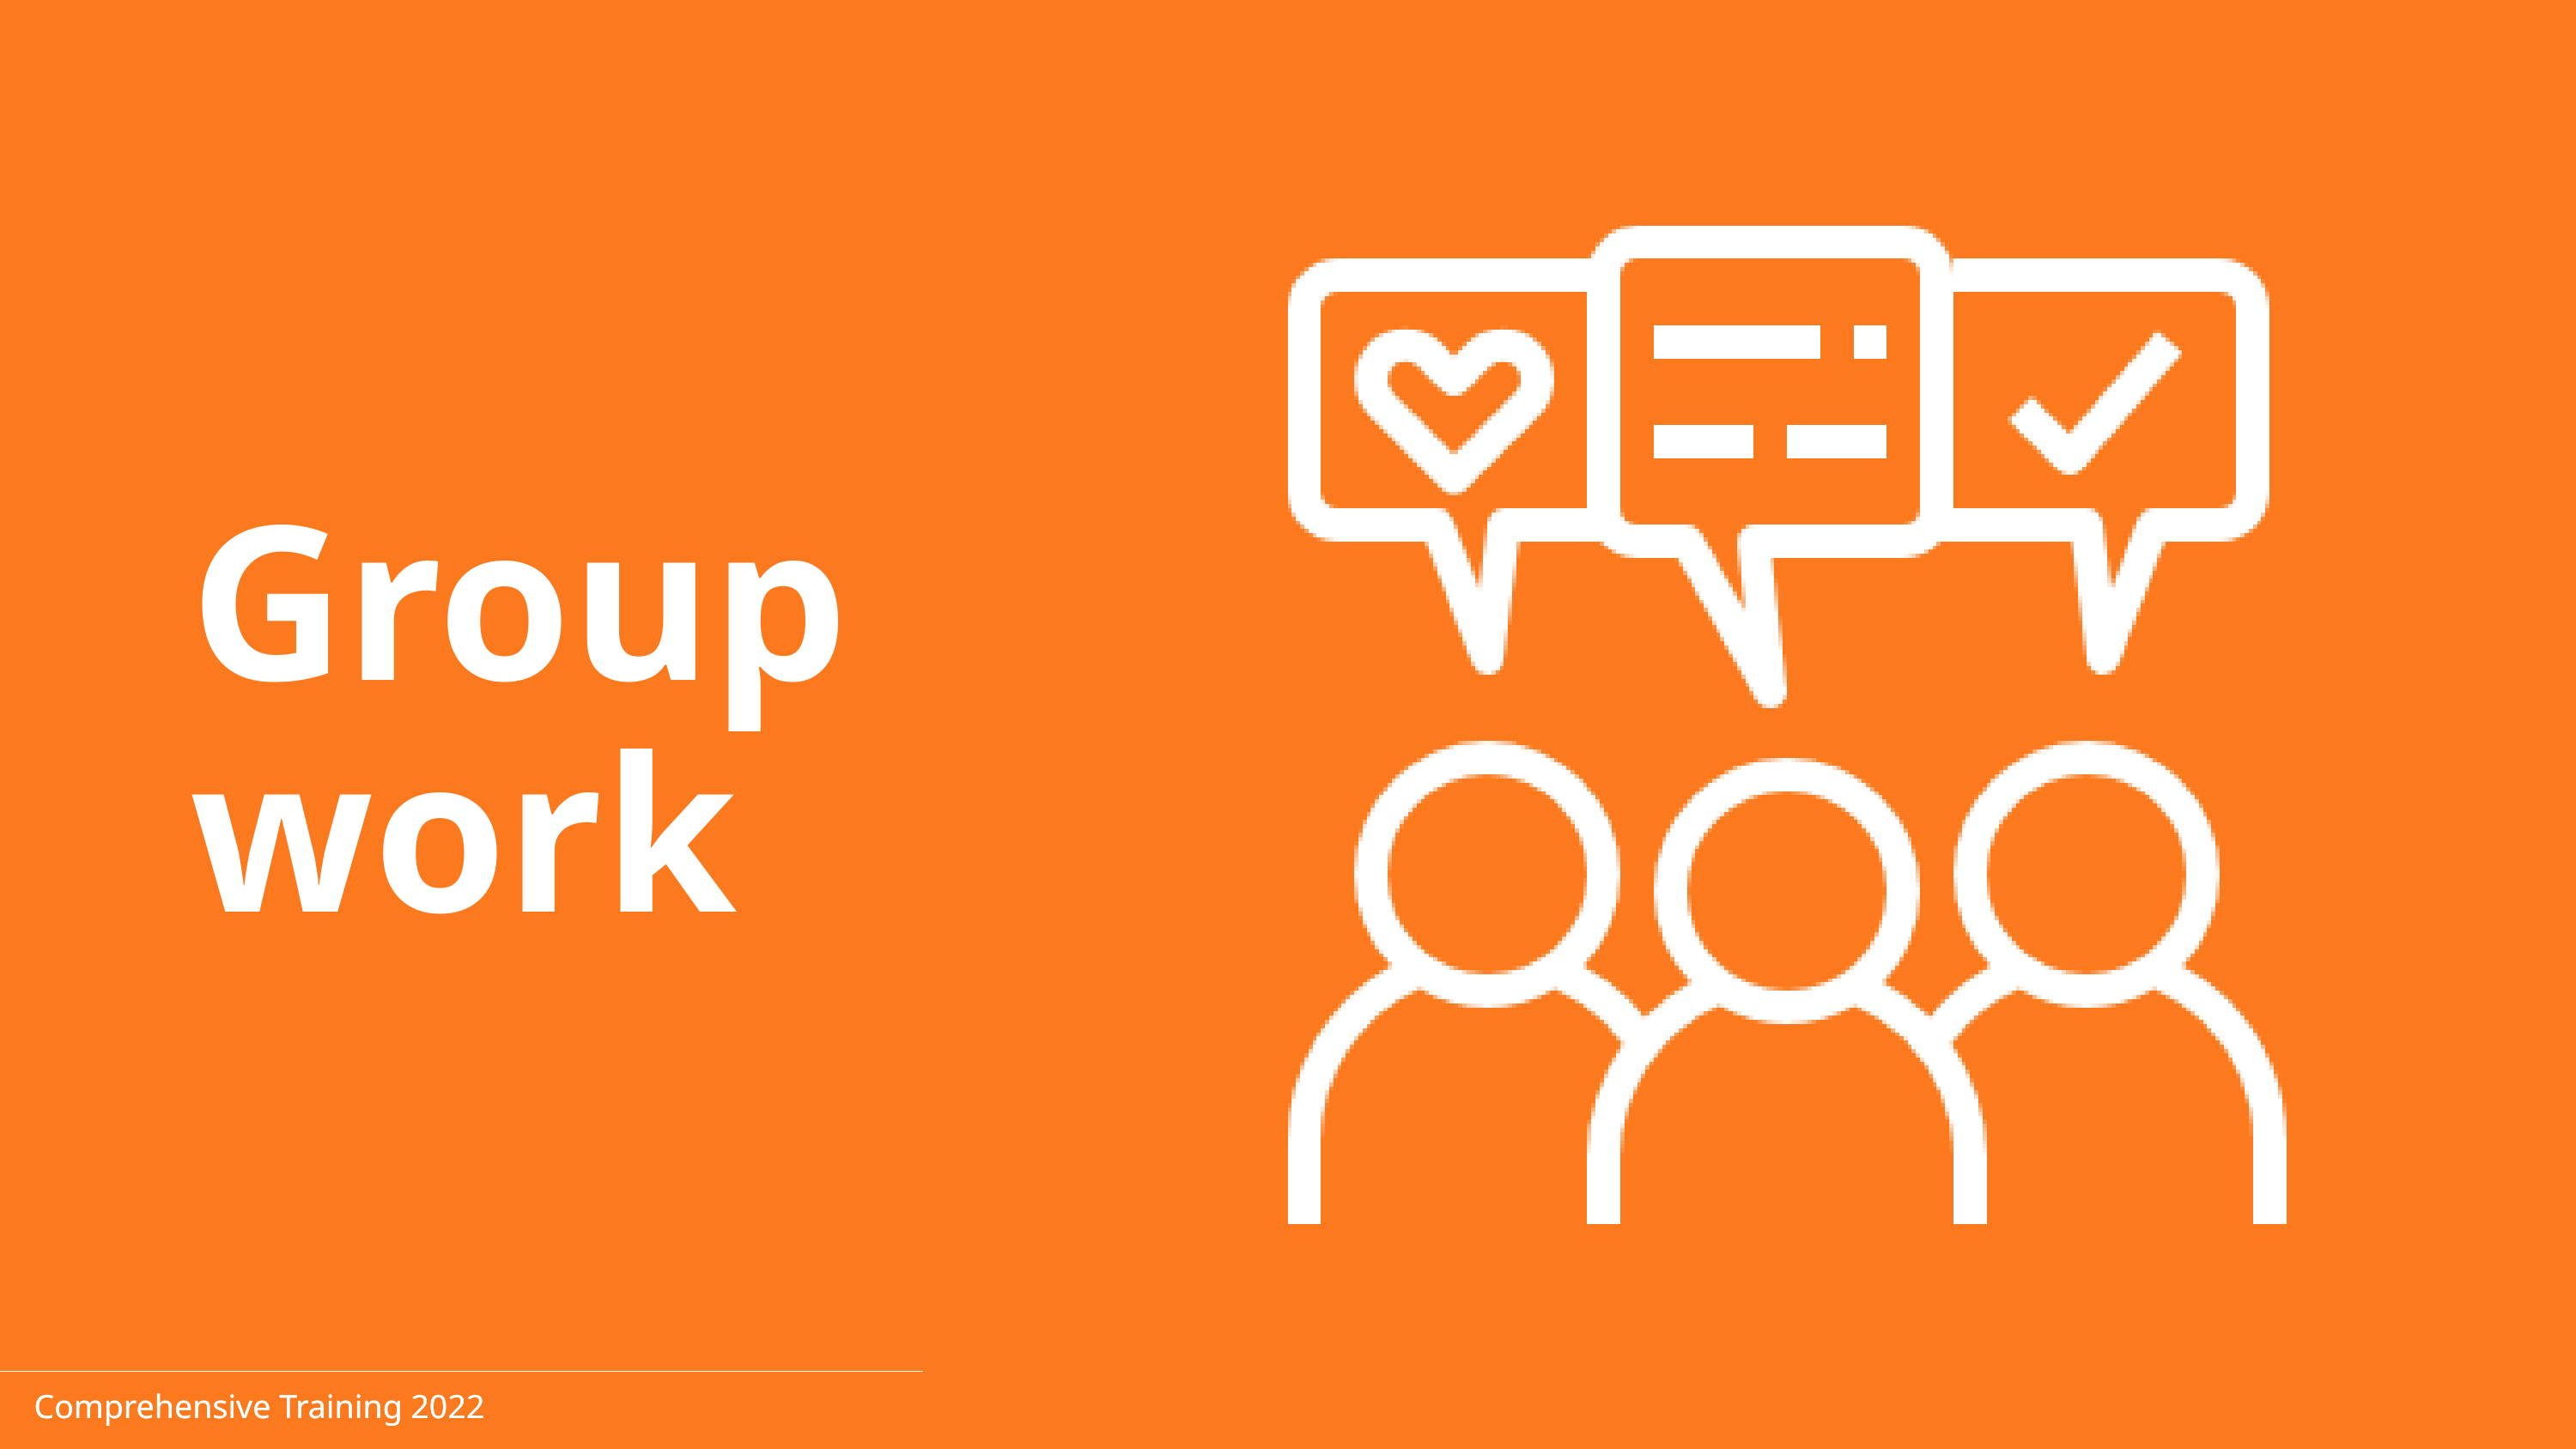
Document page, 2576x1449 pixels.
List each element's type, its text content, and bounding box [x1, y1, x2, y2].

text_box Group work [177, 488, 1287, 768]
picture [1287, 226, 2287, 1224]
